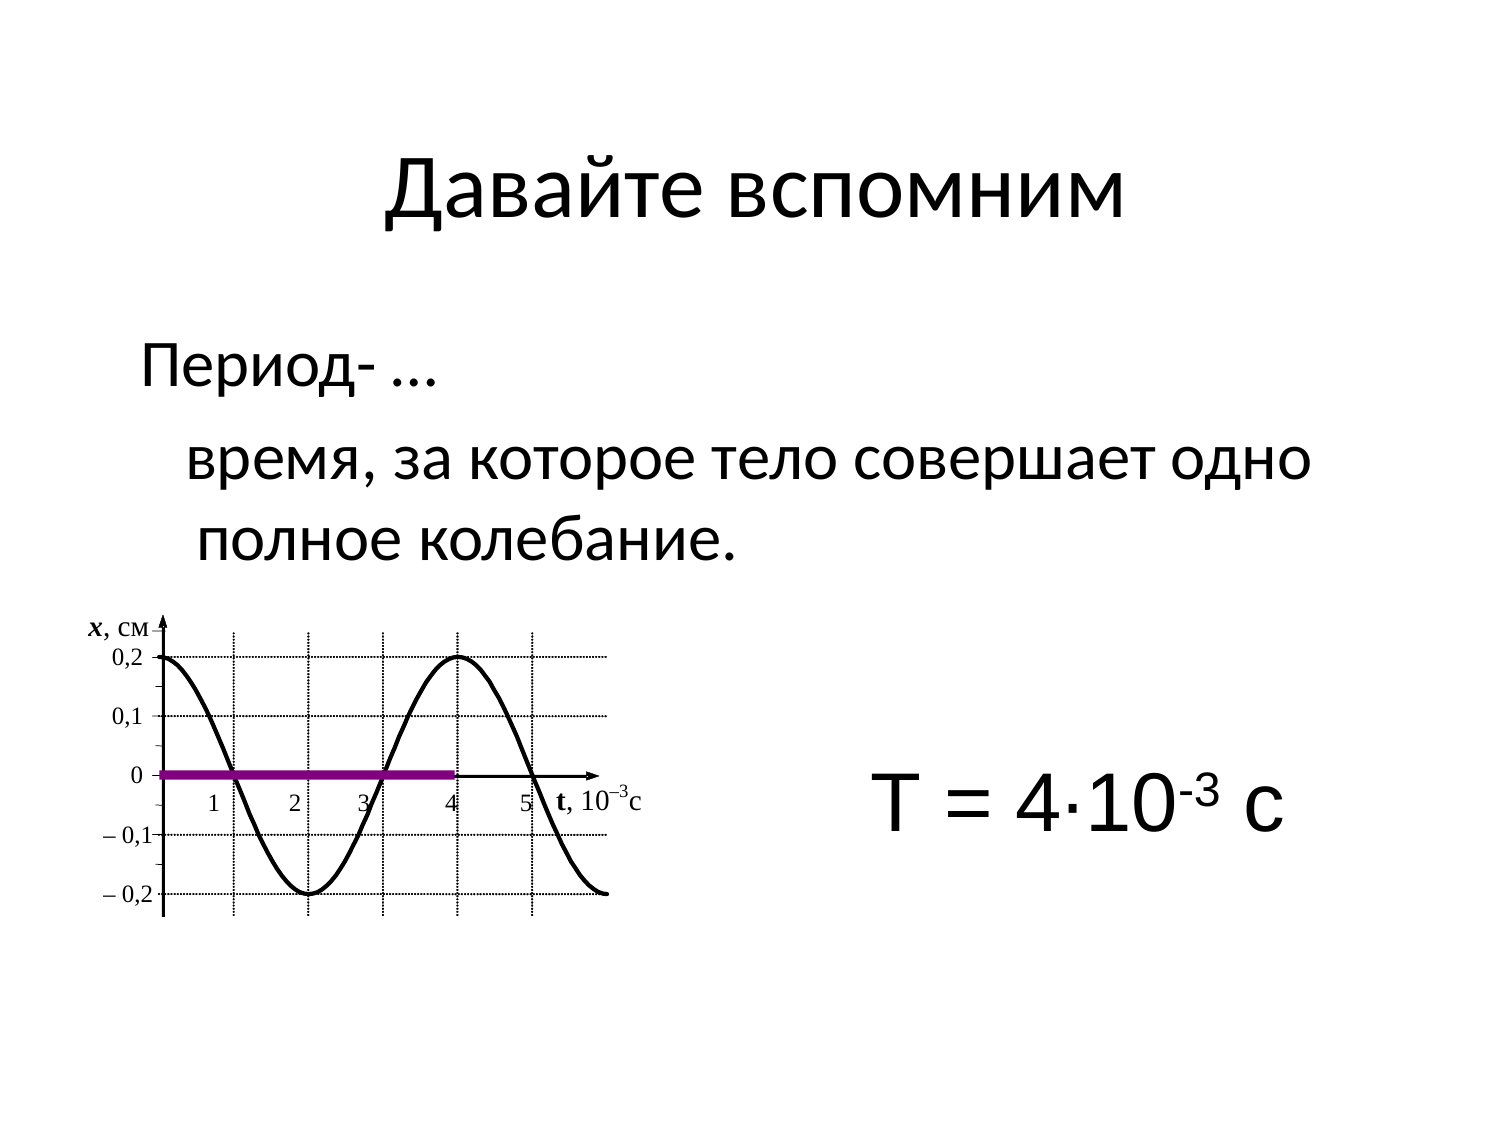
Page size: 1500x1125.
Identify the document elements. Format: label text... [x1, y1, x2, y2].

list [76, 609, 667, 917]
text_box Т = 4·10-3 с [768, 656, 1388, 975]
list Период- … время, за которое тело совершает одно полное колебание. [124, 312, 1389, 599]
title Давайте вспомним [124, 87, 1388, 276]
